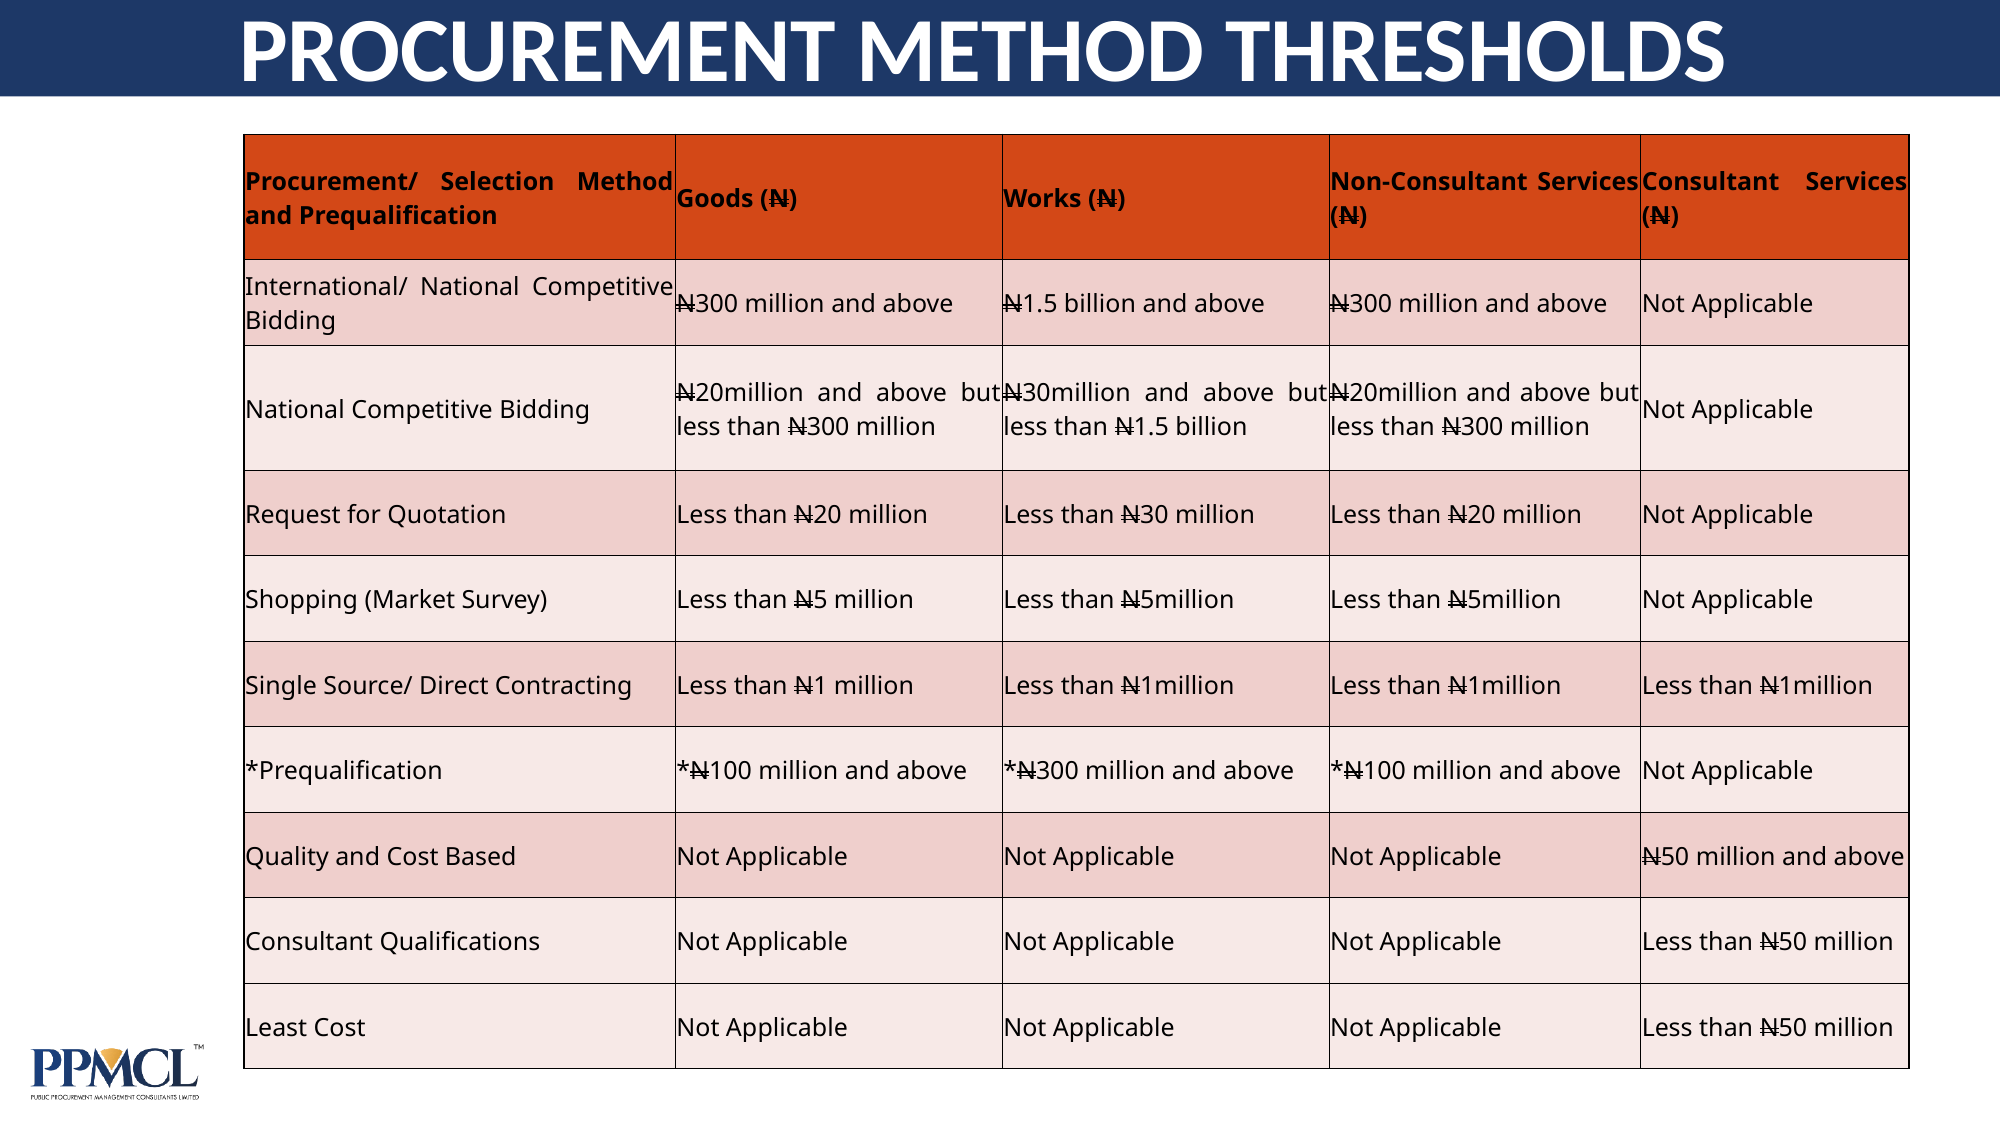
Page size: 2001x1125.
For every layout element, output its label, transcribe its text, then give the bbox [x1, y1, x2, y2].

table_cell Less than N20 million [1330, 471, 1640, 555]
table_cell Not Applicable [1641, 346, 1908, 470]
table_cell Quality and Cost Based [245, 813, 675, 897]
table_cell Less than N5 million [676, 556, 1002, 641]
text_box PROCUREMENT METHOD THRESHOLDS [203, 0, 1764, 107]
table_cell Not Applicable [1641, 260, 1908, 345]
table_cell Not Applicable [1330, 813, 1640, 897]
table_cell Not Applicable [676, 984, 1002, 1068]
table_cell Not Applicable [676, 813, 1002, 897]
table_cell Less than N1 million [676, 642, 1002, 726]
table_cell International/ National Competitive Bidding [245, 260, 675, 345]
picture [28, 1034, 204, 1106]
table_cell N20million and above but less than N300 million [1330, 346, 1640, 470]
table_cell Not Applicable [1330, 984, 1640, 1068]
table_cell Not Applicable [1003, 984, 1329, 1068]
table_cell National Competitive Bidding [245, 346, 675, 470]
table_cell Not Applicable [1330, 898, 1640, 983]
table_cell Less than N1million [1330, 642, 1640, 726]
table_cell N20million and above but less than N300 million [676, 346, 1002, 470]
table_cell Shopping (Market Survey) [245, 556, 675, 641]
table_cell Less than N20 million [676, 471, 1002, 555]
table_header Works (N) [1003, 135, 1329, 259]
table_header Goods (N) [676, 135, 1002, 259]
table_header Procurement/ Selection Method and Prequalification [245, 135, 675, 259]
table_cell N300 million and above [1330, 260, 1640, 345]
table_cell *Prequalification [245, 727, 675, 812]
table_cell Not Applicable [1003, 898, 1329, 983]
table_cell *N300 million and above [1003, 727, 1329, 812]
table_cell Less than N30 million [1003, 471, 1329, 555]
table_header Non-Consultant Services (N) [1330, 135, 1640, 259]
table_cell Request for Quotation [245, 471, 675, 555]
table_cell Consultant Qualifications [245, 898, 675, 983]
table_cell Least Cost [245, 984, 675, 1068]
table_cell *N100 million and above [1330, 727, 1640, 812]
table_cell N1.5 billion and above [1003, 260, 1329, 345]
table_cell N30million and above but less than N1.5 billion [1003, 346, 1329, 470]
table_cell Less than N5million [1003, 556, 1329, 641]
table_cell N50 million and above [1641, 813, 1908, 897]
table_cell Less than N1million [1641, 642, 1908, 726]
table_header Consultant Services (N) [1641, 135, 1908, 259]
table_cell Not Applicable [676, 898, 1002, 983]
table_cell Not Applicable [1641, 471, 1908, 555]
text_box [0, 0, 203, 97]
table_cell Not Applicable [1003, 813, 1329, 897]
table_cell Less than N5million [1330, 556, 1640, 641]
table_cell Less than N50 million [1641, 898, 1908, 983]
table_cell Not Applicable [1641, 556, 1908, 641]
table_cell Less than N50 million [1641, 984, 1908, 1068]
table_cell Less than N1million [1003, 642, 1329, 726]
text_box [1764, 0, 2000, 97]
table_cell N300 million and above [676, 260, 1002, 345]
table_cell Not Applicable [1641, 727, 1908, 812]
table_cell *N100 million and above [676, 727, 1002, 812]
table_cell Single Source/ Direct Contracting [245, 642, 675, 726]
